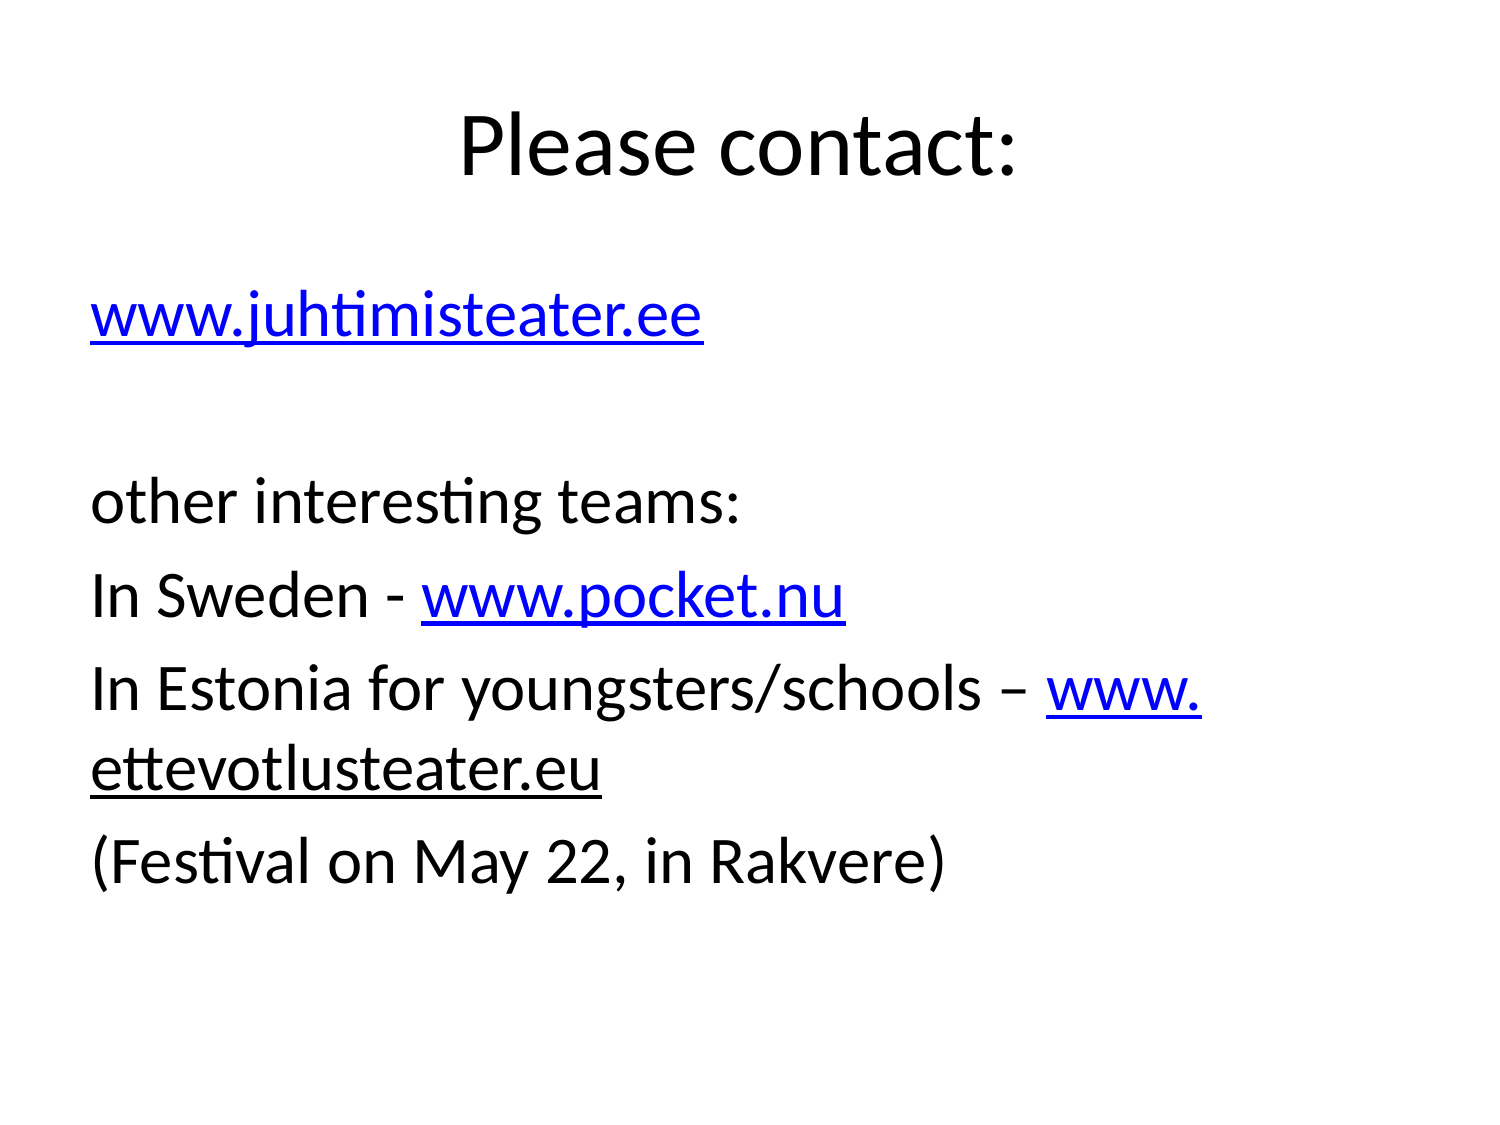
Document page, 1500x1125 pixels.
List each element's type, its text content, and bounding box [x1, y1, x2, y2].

list www.juhtimisteater.ee other interesting teams: In Sweden - www.pocket.nu In Estonia for youngsters/schools – www.ettevotlusteater.eu (Festival on May 22, in Rakvere) [75, 262, 1425, 1005]
title Please contact: [75, 45, 1425, 233]
